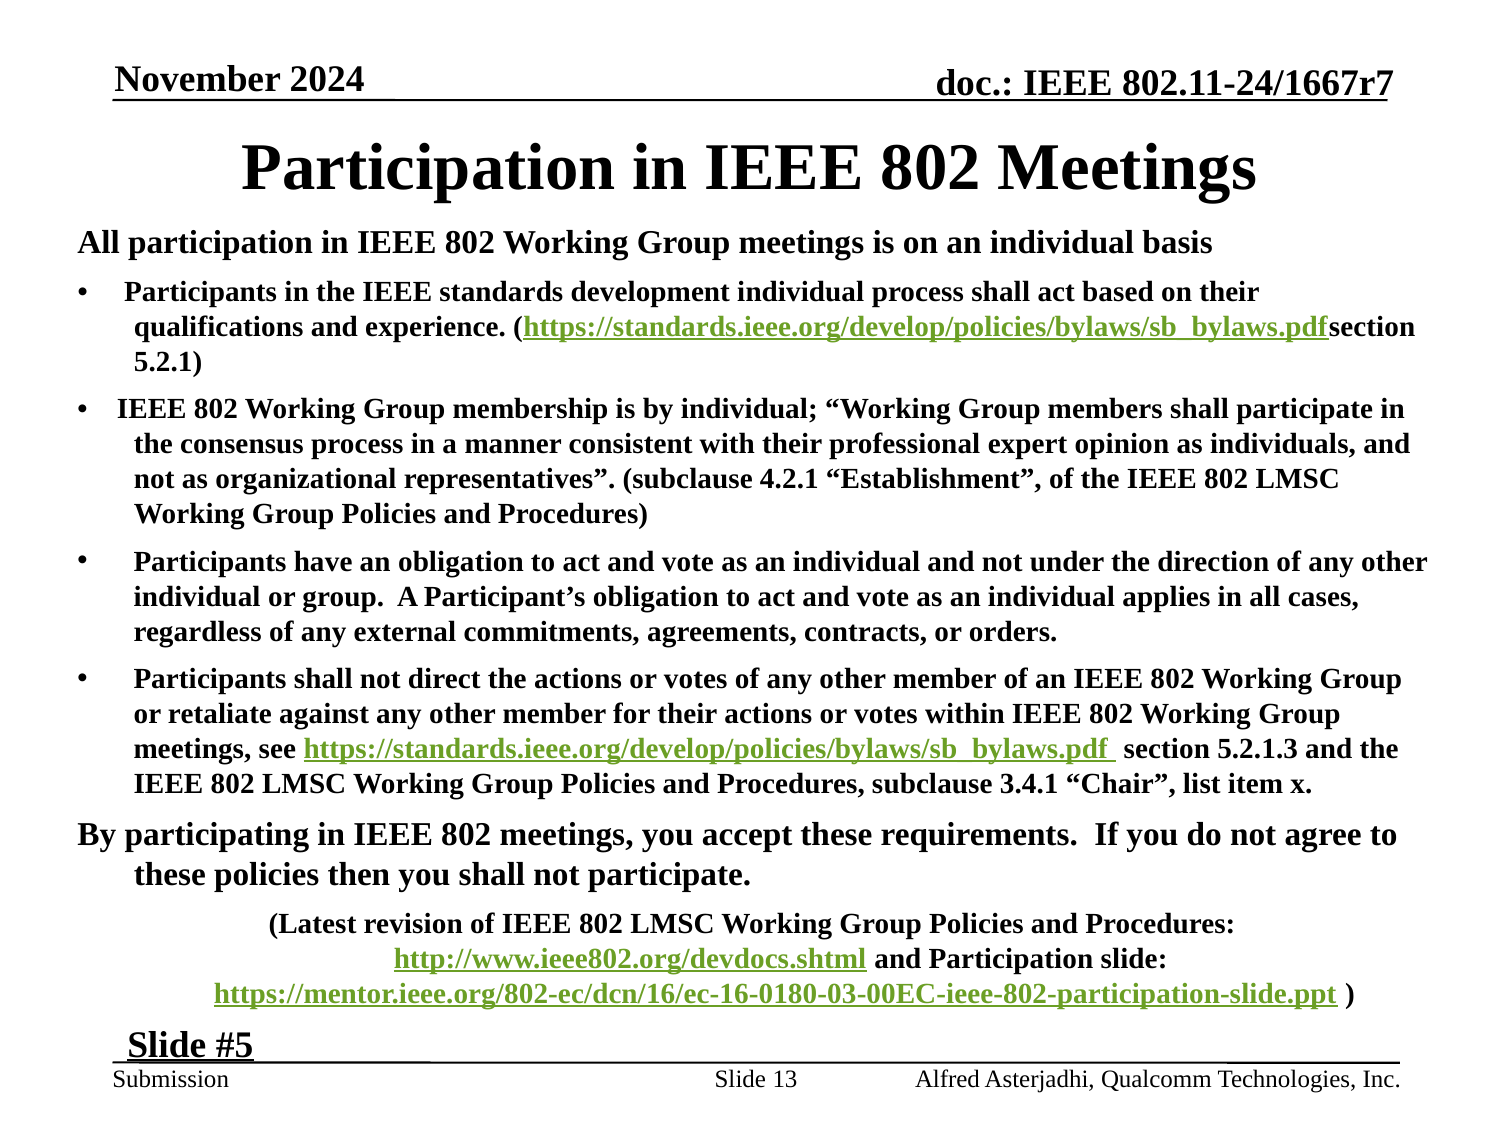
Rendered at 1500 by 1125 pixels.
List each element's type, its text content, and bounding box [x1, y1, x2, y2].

text_box Slide #5 [112, 1012, 269, 1073]
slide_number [114, 54, 493, 100]
list All participation in IEEE 802 Working Group meetings is on an individual basis • Participants in the IEEE standards development individual process shall act based on their qualifications and experience. (https://standards.ieee.org/develop/policies/bylaws/sb_bylaws.pdfsection 5.2.1) • IEEE 802 Working Group membership is by individual; “Working Group members shall participate in the consensus process in a manner consistent with their professional expert opinion as individuals, and not as organizational representatives”. (subclause 4.2.1 “Establishment”, of the IEEE 802 LMSC Working Group Policies and Procedures) Participants have an obligation to act and vote as an individual and not under the direction of any other individual or group. A Participant’s obligation to act and vote as an individual applies in all cases, regardless of any external commitments, agreements, contracts, or orders. Participants shall not direct the actions or votes of any other member of an IEEE 802 Working Group or retaliate against any other member for their actions or votes within IEEE 802 Working Group meetings, see https://standards.ieee.org/develop/policies/bylaws/sb_bylaws.pdf section 5.2.1.3 and the IEEE 802 LMSC Working Group Policies and Procedures, subclause 3.4.1 “Chair”, list item x. By participating in IEEE 802 meetings, you accept these requirements. If you do not agree to these policies then you shall not participate. (Latest revision of IEEE 802 LMSC Working Group Policies and Procedures: http://www.ieee802.org/devdocs.shtml and Participation slide: https://mentor.ieee.org/802-ec/dcn/16/ec-16-0180-03-00EC-ieee-802-participation-slide.ppt ) [62, 212, 1451, 1001]
slide_number Slide 13 [712, 1061, 800, 1123]
title Participation in IEEE 802 Meetings [112, 112, 1388, 212]
footer Alfred Asterjadhi, Qualcomm Technologies, Inc. [878, 1061, 1402, 1093]
